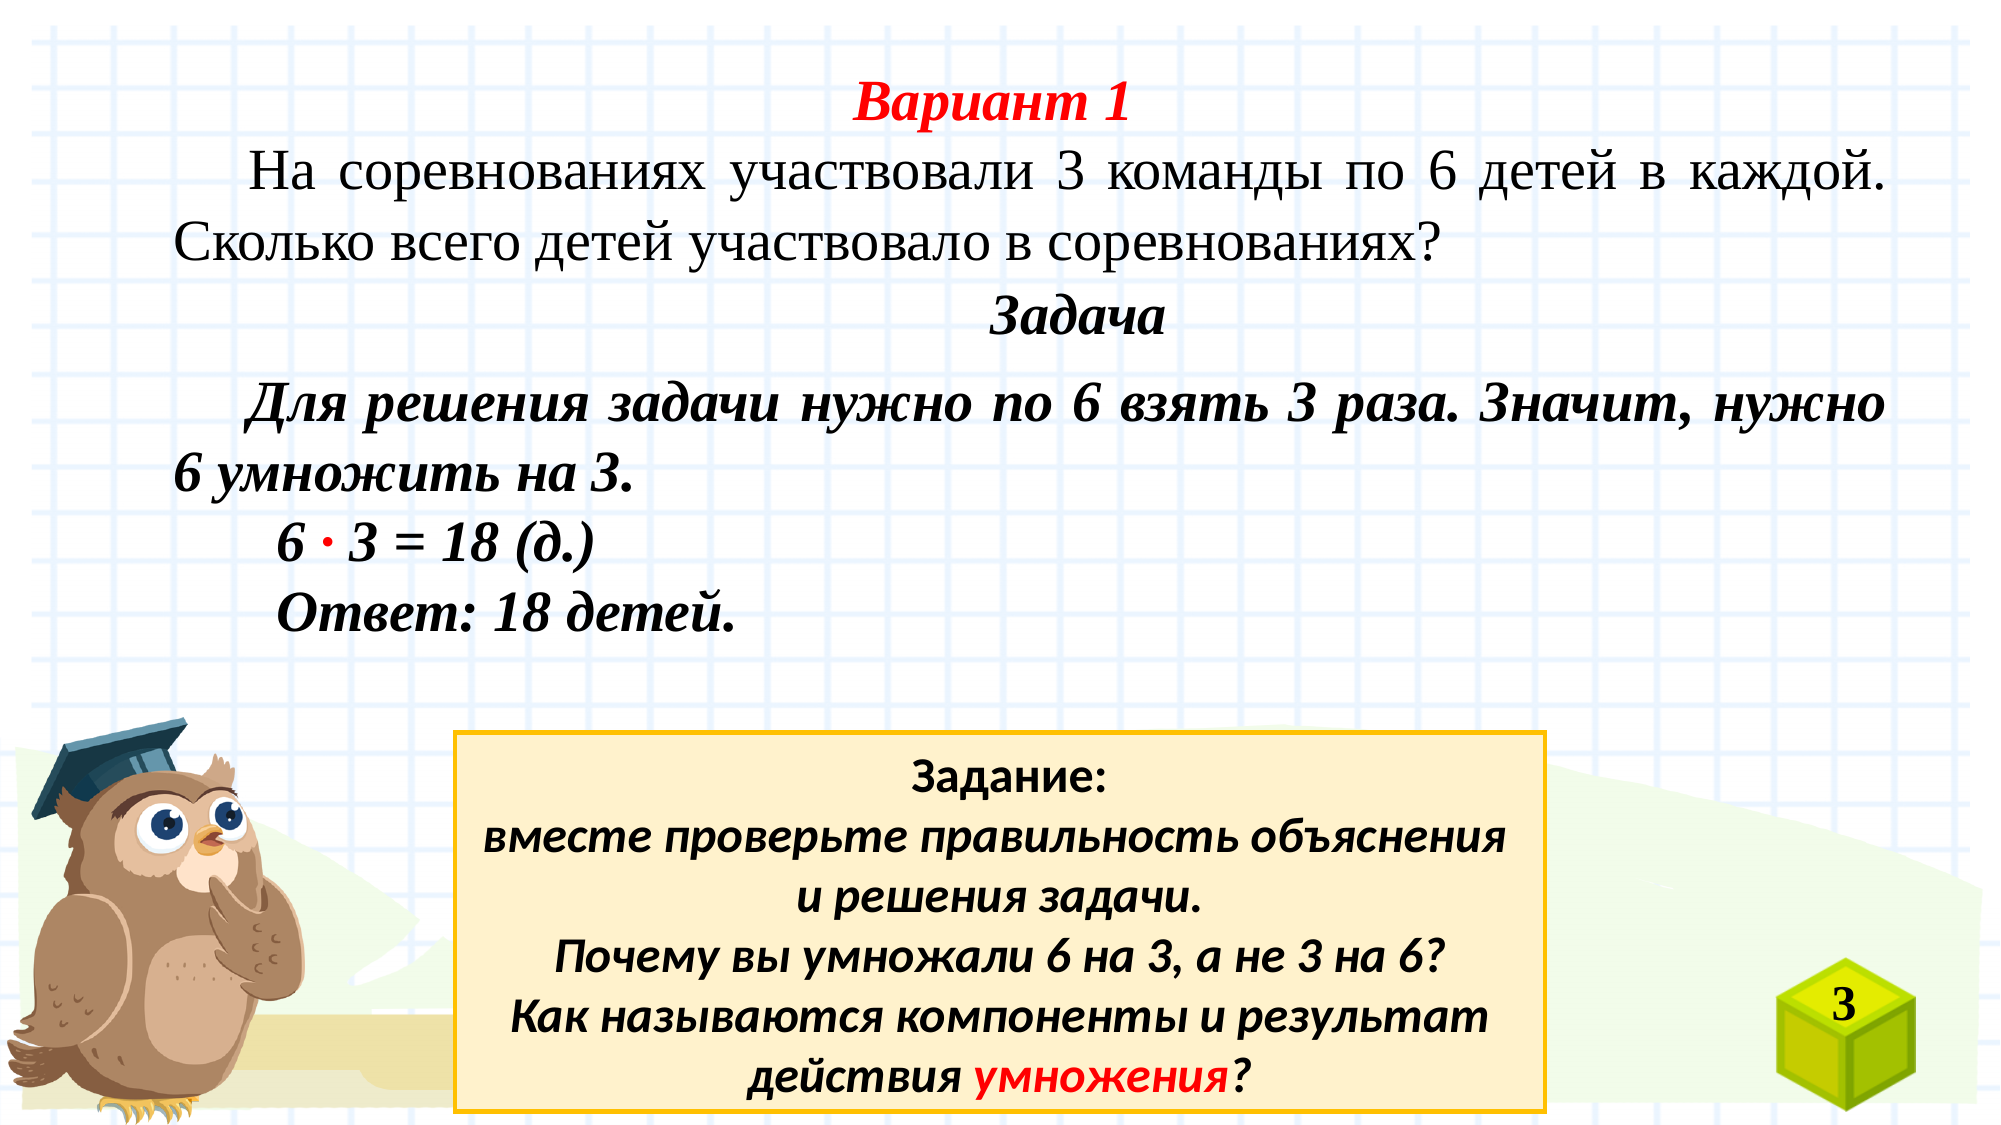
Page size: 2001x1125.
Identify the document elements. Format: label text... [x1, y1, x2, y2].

picture [0, 0, 2001, 1125]
text_box Задание: вместе проверьте правильность объяснения и решения задачи. Почему вы умножали 6 на 3, а не 3 на 6? Как называются компоненты и результат действия умножения? [454, 732, 1546, 1112]
text_box Вариант 1 На соревнованиях участвовали 3 команды по 6 детей в каждой. Сколько всего детей участвовало в соревнованиях? Задача Для решения задачи нужно по 6 взять 3 раза. Значит, нужно 6 умножить на 3. 6 ∙ 3 = 18 (д.) Ответ: 18 детей. [83, 49, 1903, 726]
